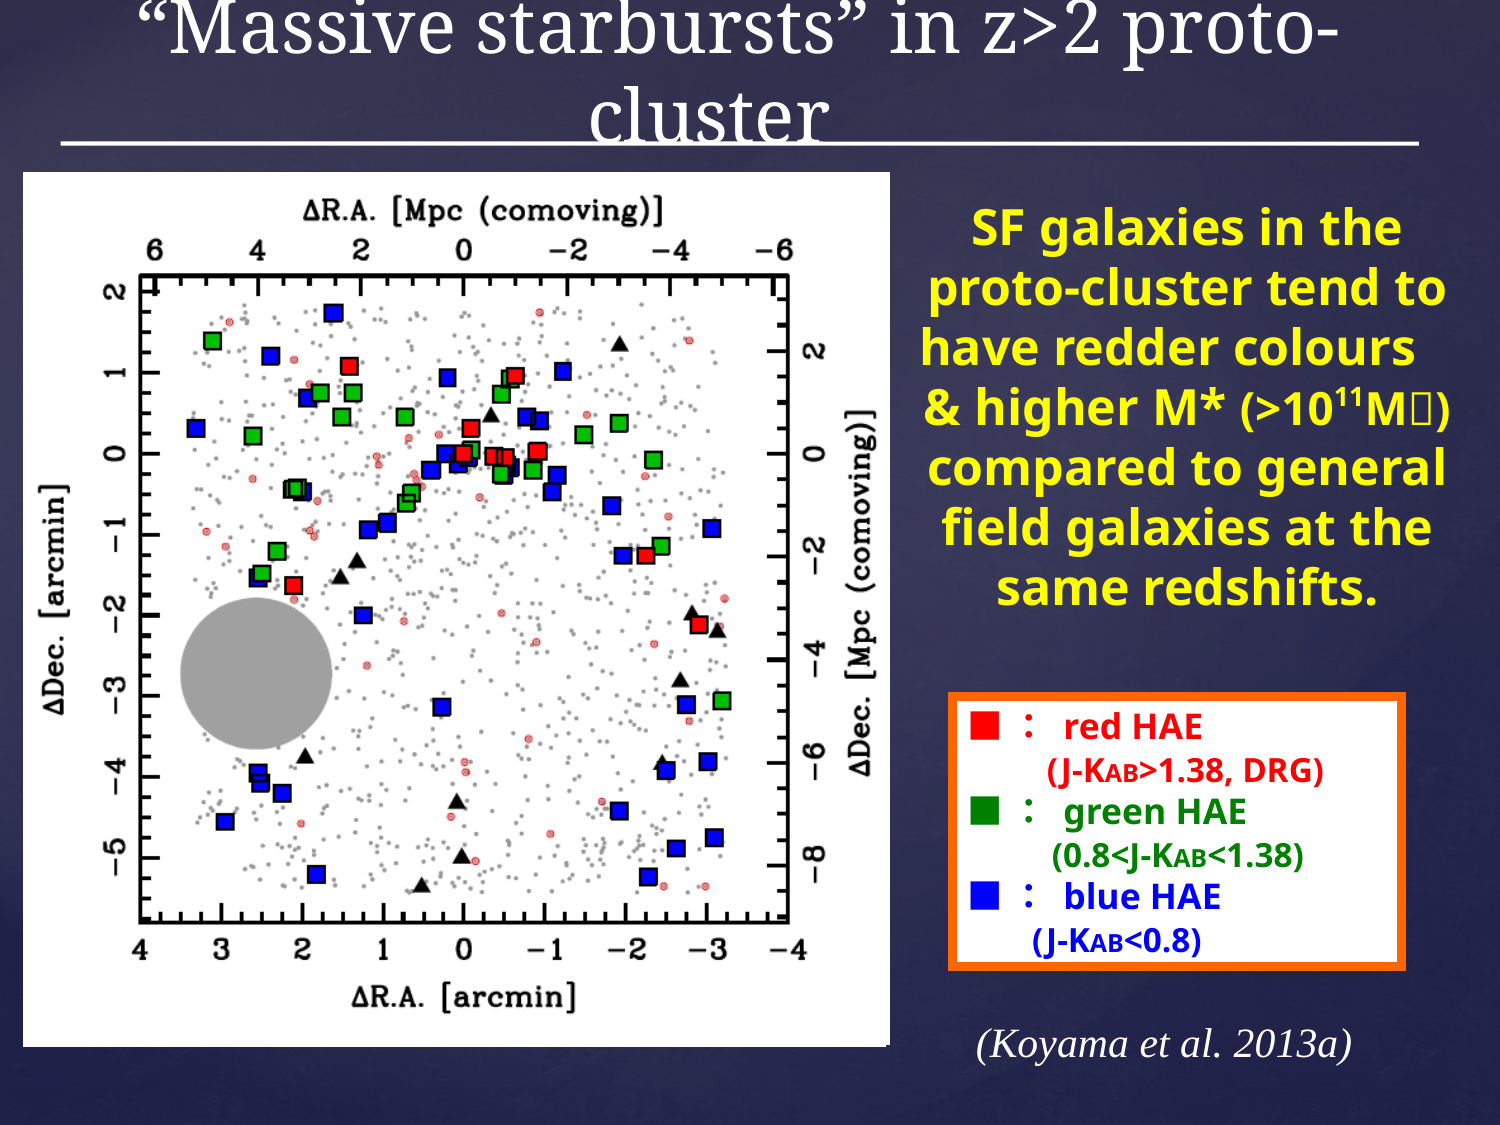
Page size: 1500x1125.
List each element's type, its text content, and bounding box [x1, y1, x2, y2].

text_box “Massive starbursts” in z>2 proto-cluster [17, 0, 1459, 147]
text_box (Koyama et al. 2013a) [961, 1008, 1402, 1074]
text_box SF galaxies in the proto-cluster tend to have redder colours & higher M* (>1011M) compared to general field galaxies at the same redshifts. [901, 187, 1495, 623]
text_box ■： red HAE (J-KAB>1.38, DRG) ■： green HAE (0.8<J-KAB<1.38) ■： blue HAE (J-KAB<0.8) [952, 696, 1402, 967]
picture [22, 172, 891, 1048]
